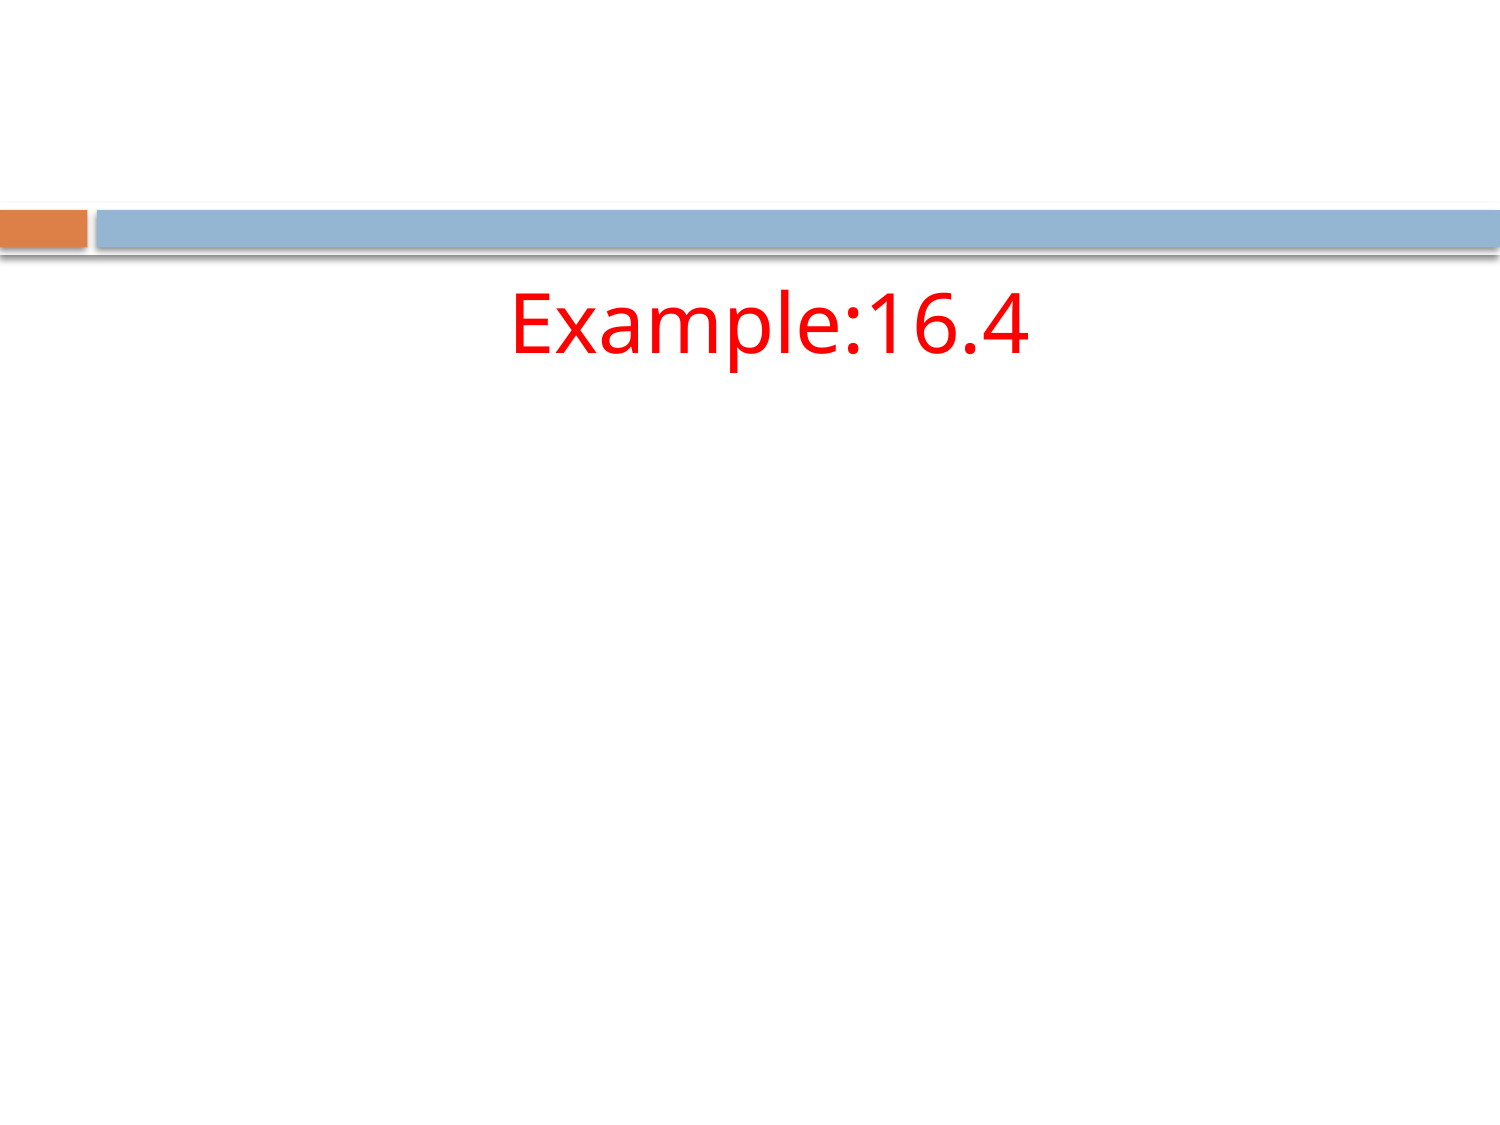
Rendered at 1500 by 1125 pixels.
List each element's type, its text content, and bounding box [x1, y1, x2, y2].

list Example:16.4 [100, 262, 1438, 1000]
